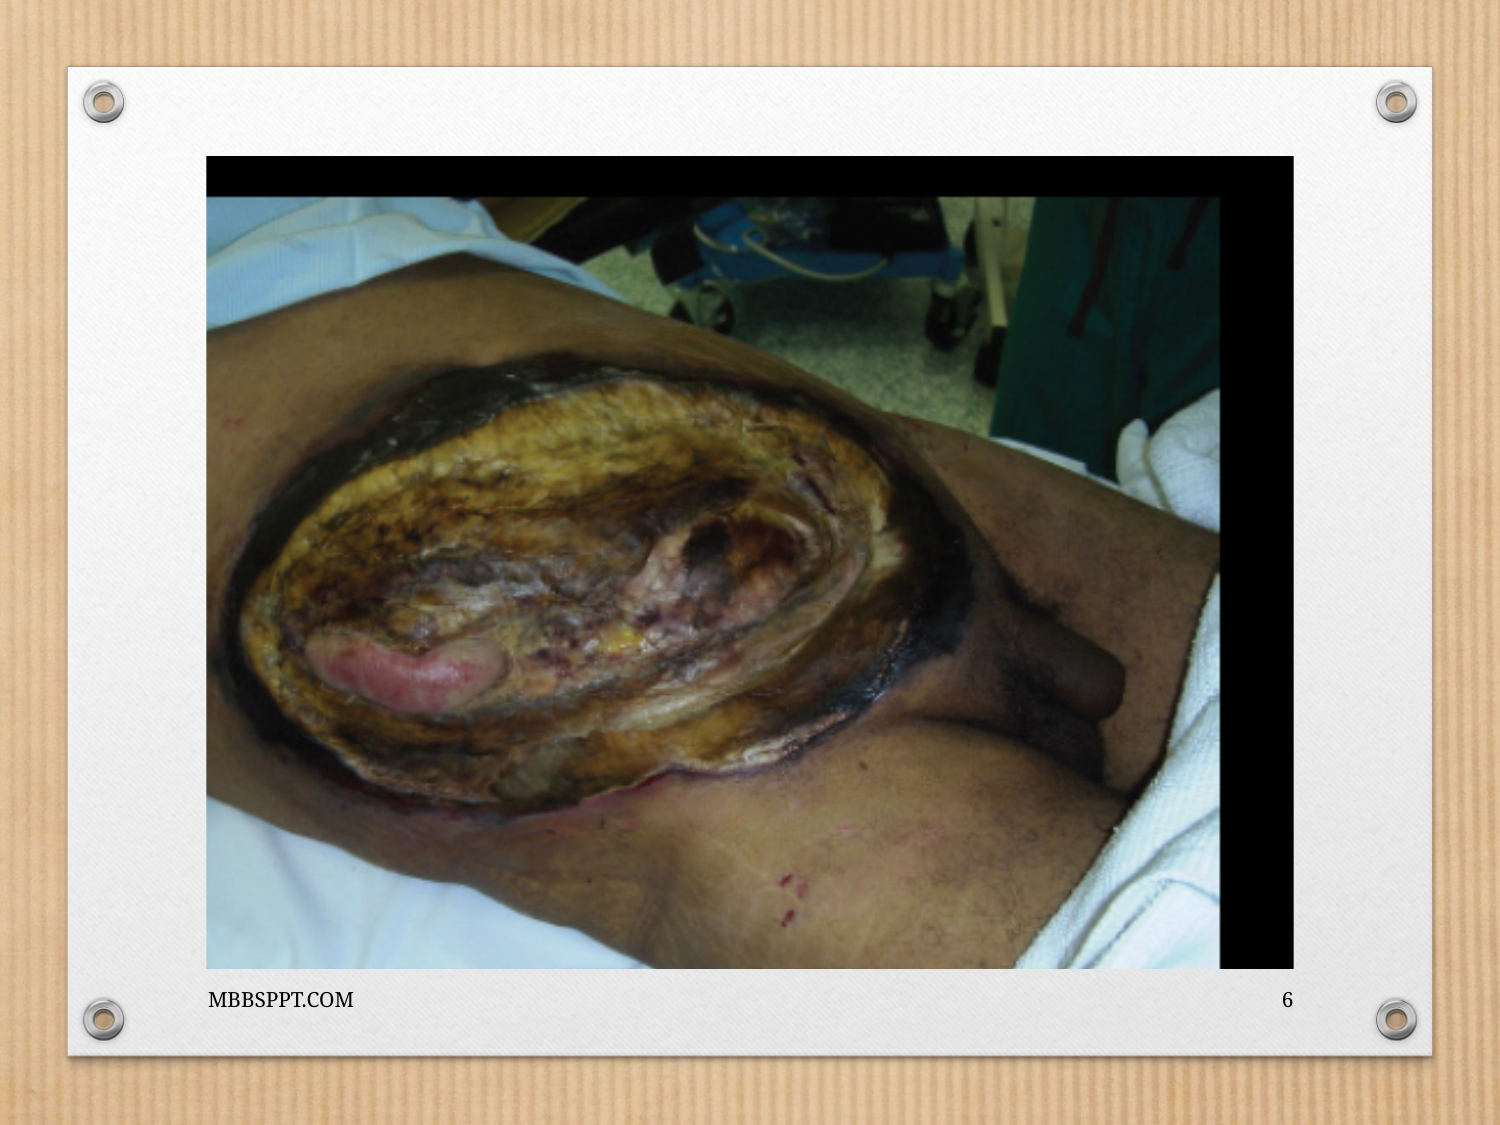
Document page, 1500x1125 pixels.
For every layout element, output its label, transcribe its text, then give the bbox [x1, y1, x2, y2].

slide_number 6 [1243, 977, 1309, 1024]
picture [0, 0, 1500, 1125]
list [206, 155, 1294, 969]
footer MBBSPPT.COM [193, 977, 1031, 1024]
